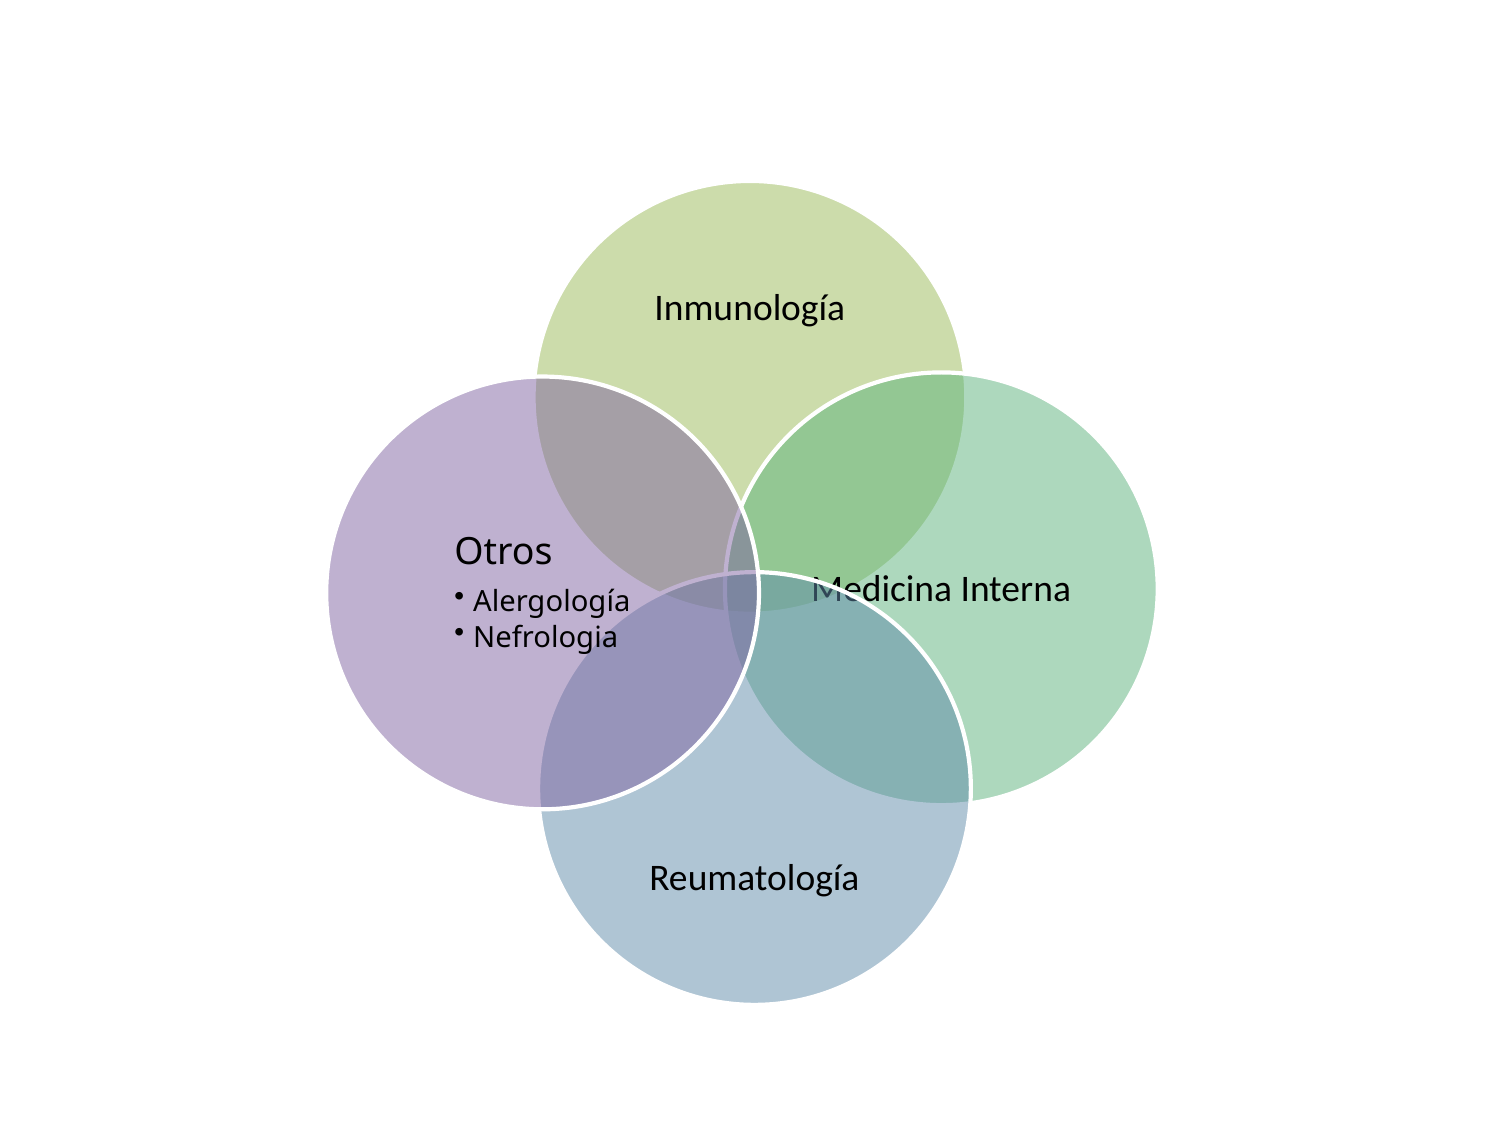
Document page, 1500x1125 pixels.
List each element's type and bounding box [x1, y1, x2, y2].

list [74, 172, 1426, 1006]
